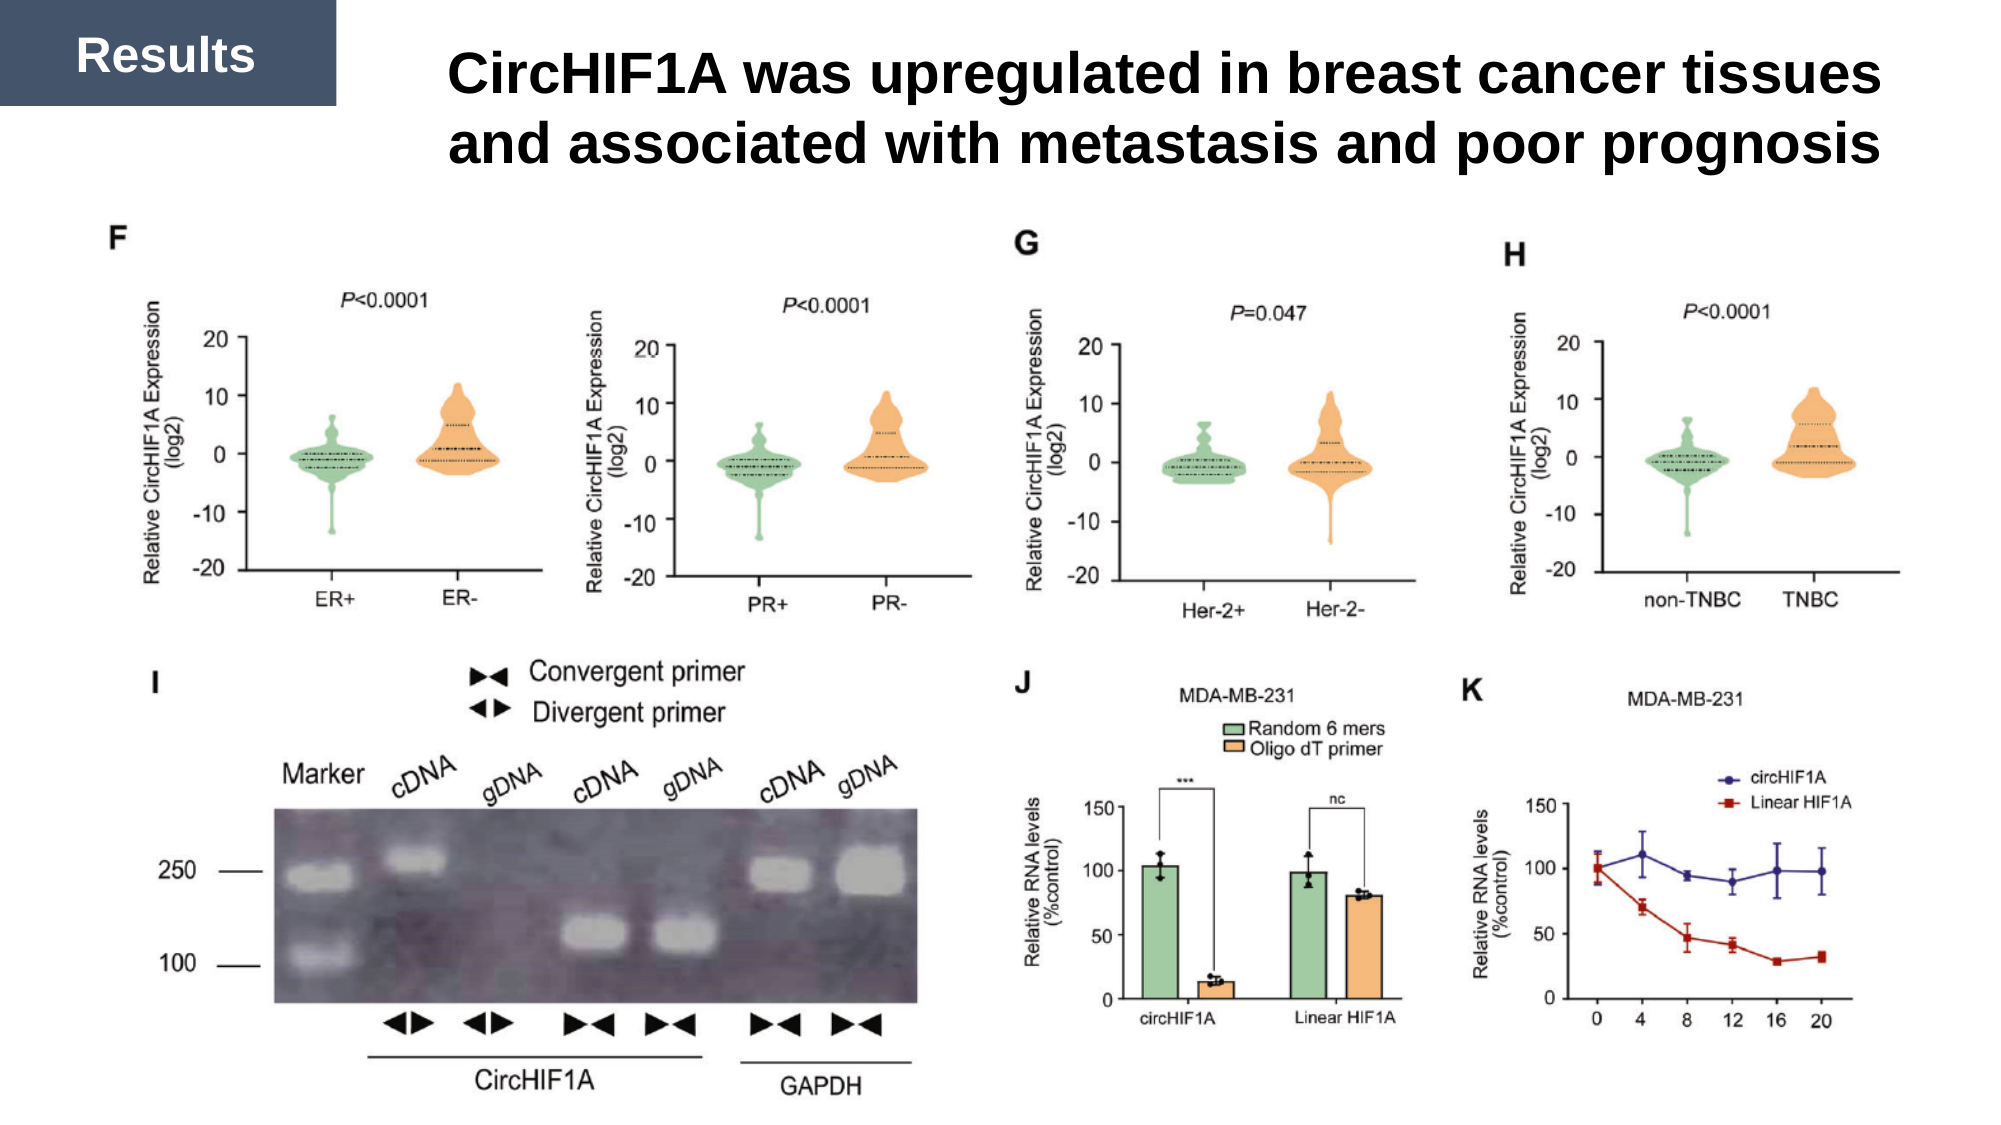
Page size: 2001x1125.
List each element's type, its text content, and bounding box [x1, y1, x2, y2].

text_box Results [60, 15, 359, 90]
picture [85, 205, 1937, 627]
picture [122, 632, 1878, 1110]
text_box CircHIF1A was upregulated in breast cancer tissues and associated with metastasis and poor prognosis [281, 27, 2000, 183]
text_box [0, 0, 337, 107]
